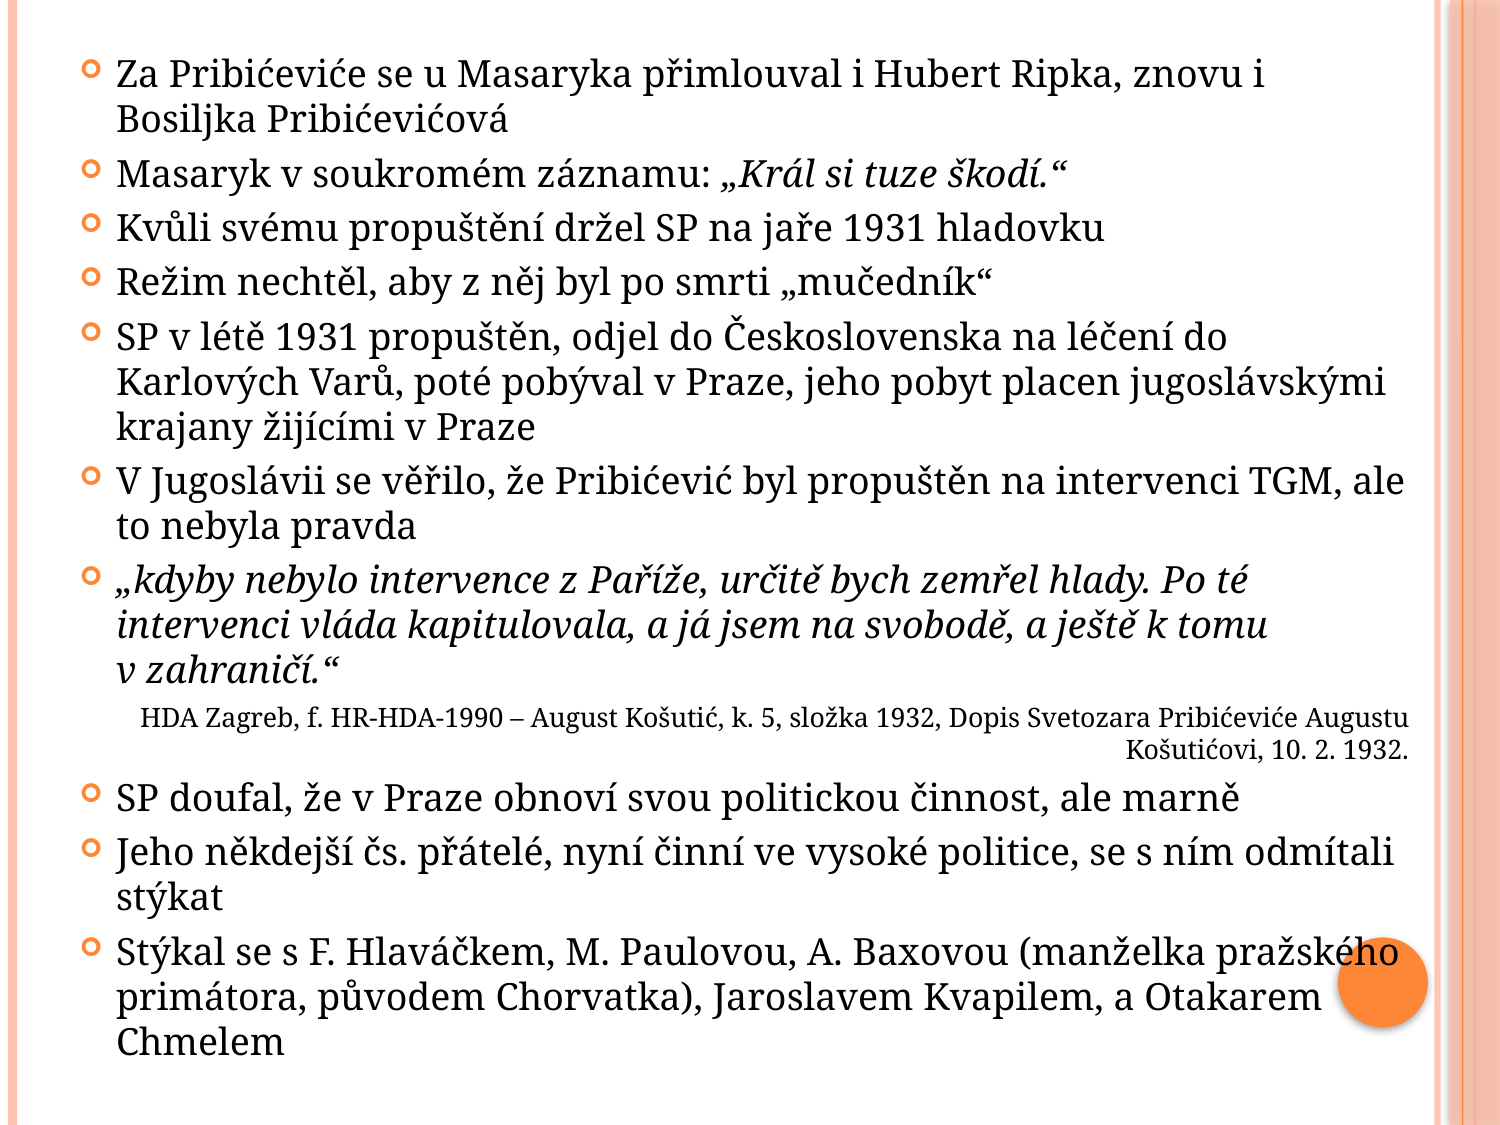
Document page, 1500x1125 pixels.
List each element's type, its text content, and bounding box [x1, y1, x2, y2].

list Za Pribićeviće se u Masaryka přimlouval i Hubert Ripka, znovu i Bosiljka Pribićevićová Masaryk v soukromém záznamu: „Král si tuze škodí.“ Kvůli svému propuštění držel SP na jaře 1931 hladovku Režim nechtěl, aby z něj byl po smrti „mučedník“ SP v létě 1931 propuštěn, odjel do Československa na léčení do Karlových Varů, poté pobýval v Praze, jeho pobyt placen jugoslávskými krajany žijícími v Praze V Jugoslávii se věřilo, že Pribićević byl propuštěn na intervenci TGM, ale to nebyla pravda „kdyby nebylo intervence z Paříže, určitě bych zemřel hlady. Po té intervenci vláda kapitulovala, a já jsem na svobodě, a ještě k tomu v zahraničí.“ HDA Zagreb, f. HR-HDA-1990 – August Košutić, k. 5, složka 1932, Dopis Svetozara Pribićeviće Augustu Košutićovi, 10. 2. 1932. SP doufal, že v Praze obnoví svou politickou činnost, ale marně Jeho někdejší čs. přátelé, nyní činní ve vysoké politice, se s ním odmítali stýkat Stýkal se s F. Hlaváčkem, M. Paulovou, A. Baxovou (manželka pražského primátora, původem Chorvatka), Jaroslavem Kvapilem, a Otakarem Chmelem [64, 42, 1424, 1071]
